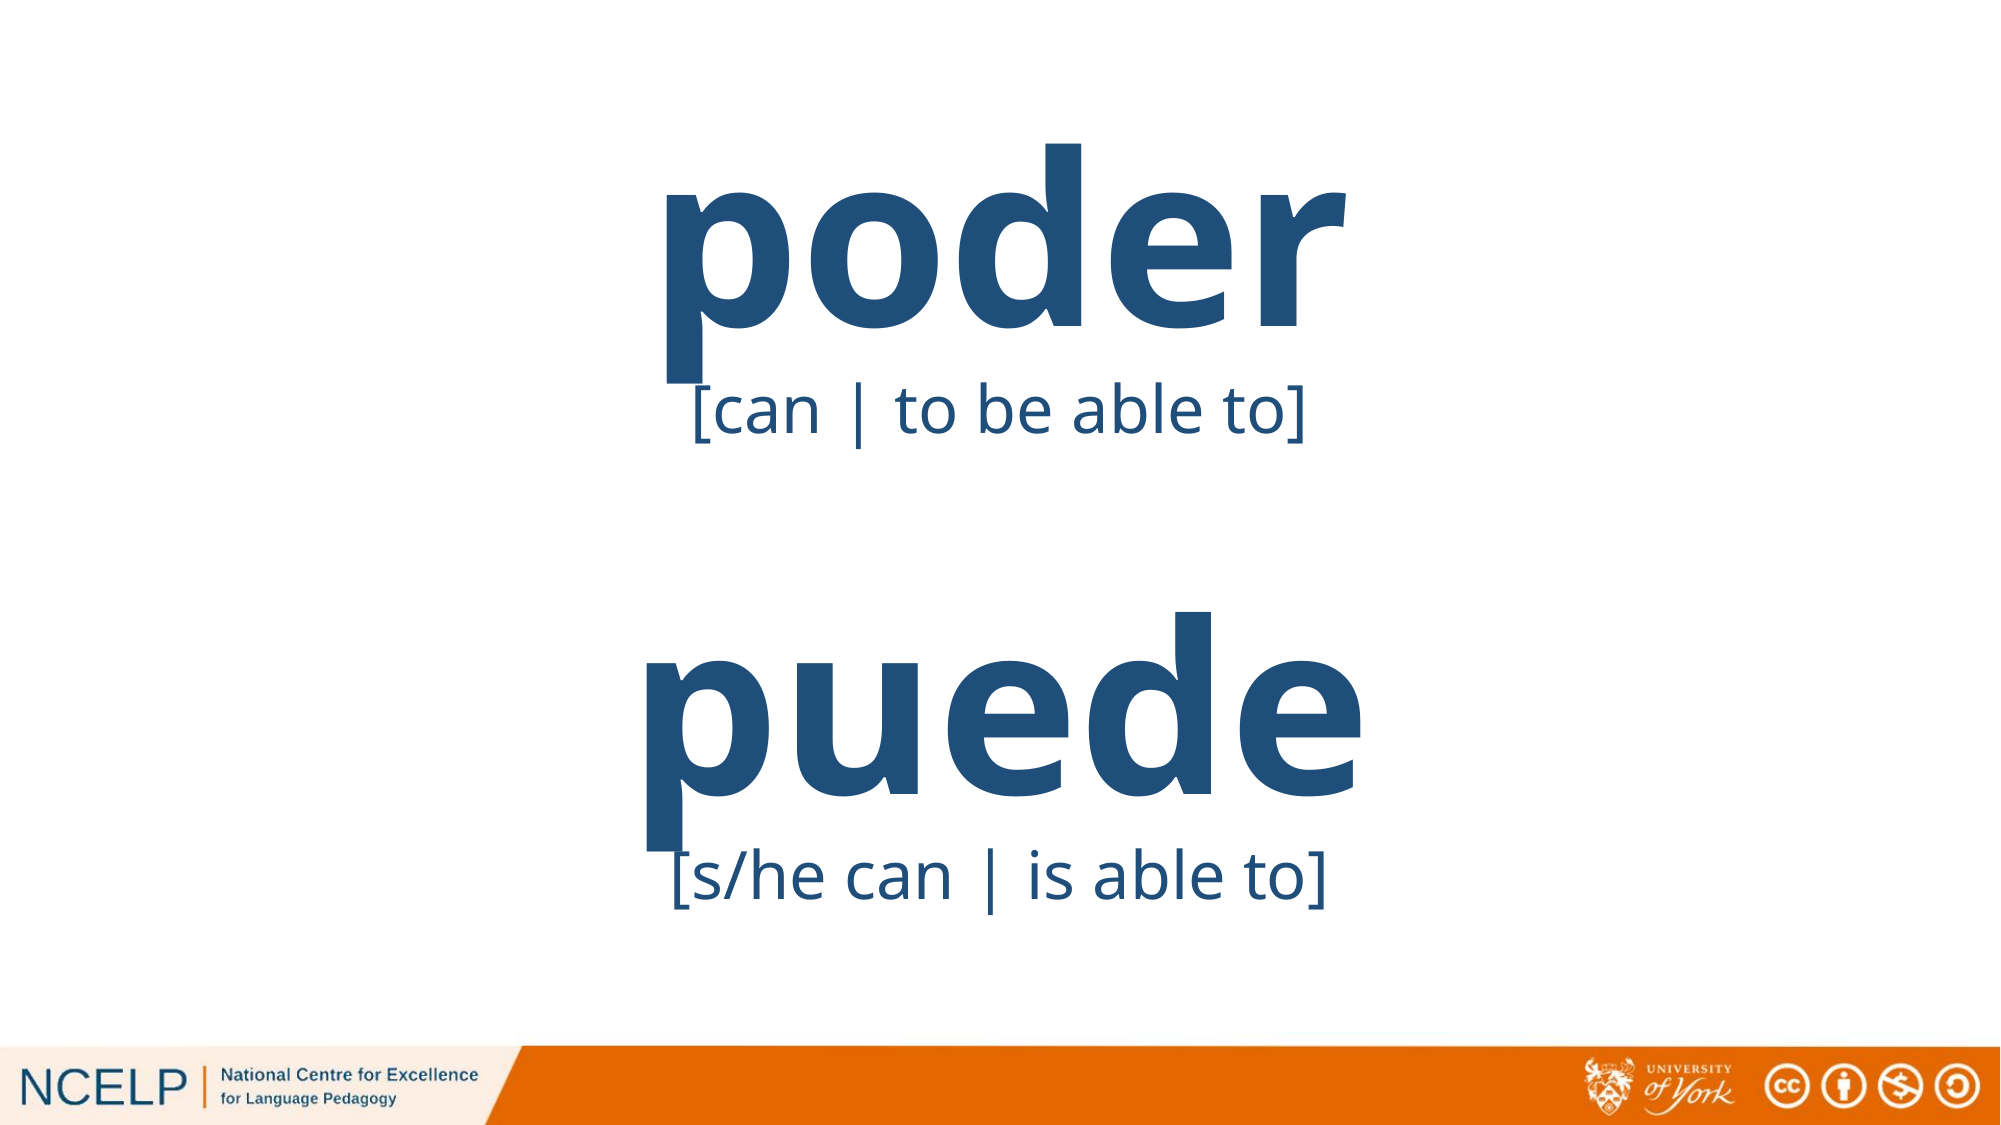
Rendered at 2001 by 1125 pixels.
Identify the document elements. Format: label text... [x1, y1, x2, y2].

title poder [0, 121, 2000, 339]
text_box puede [0, 547, 2000, 825]
picture [0, 0, 2001, 1125]
text_box [s/he can | is able to] [0, 825, 2000, 922]
text_box [can | to be able to] [0, 359, 2000, 456]
